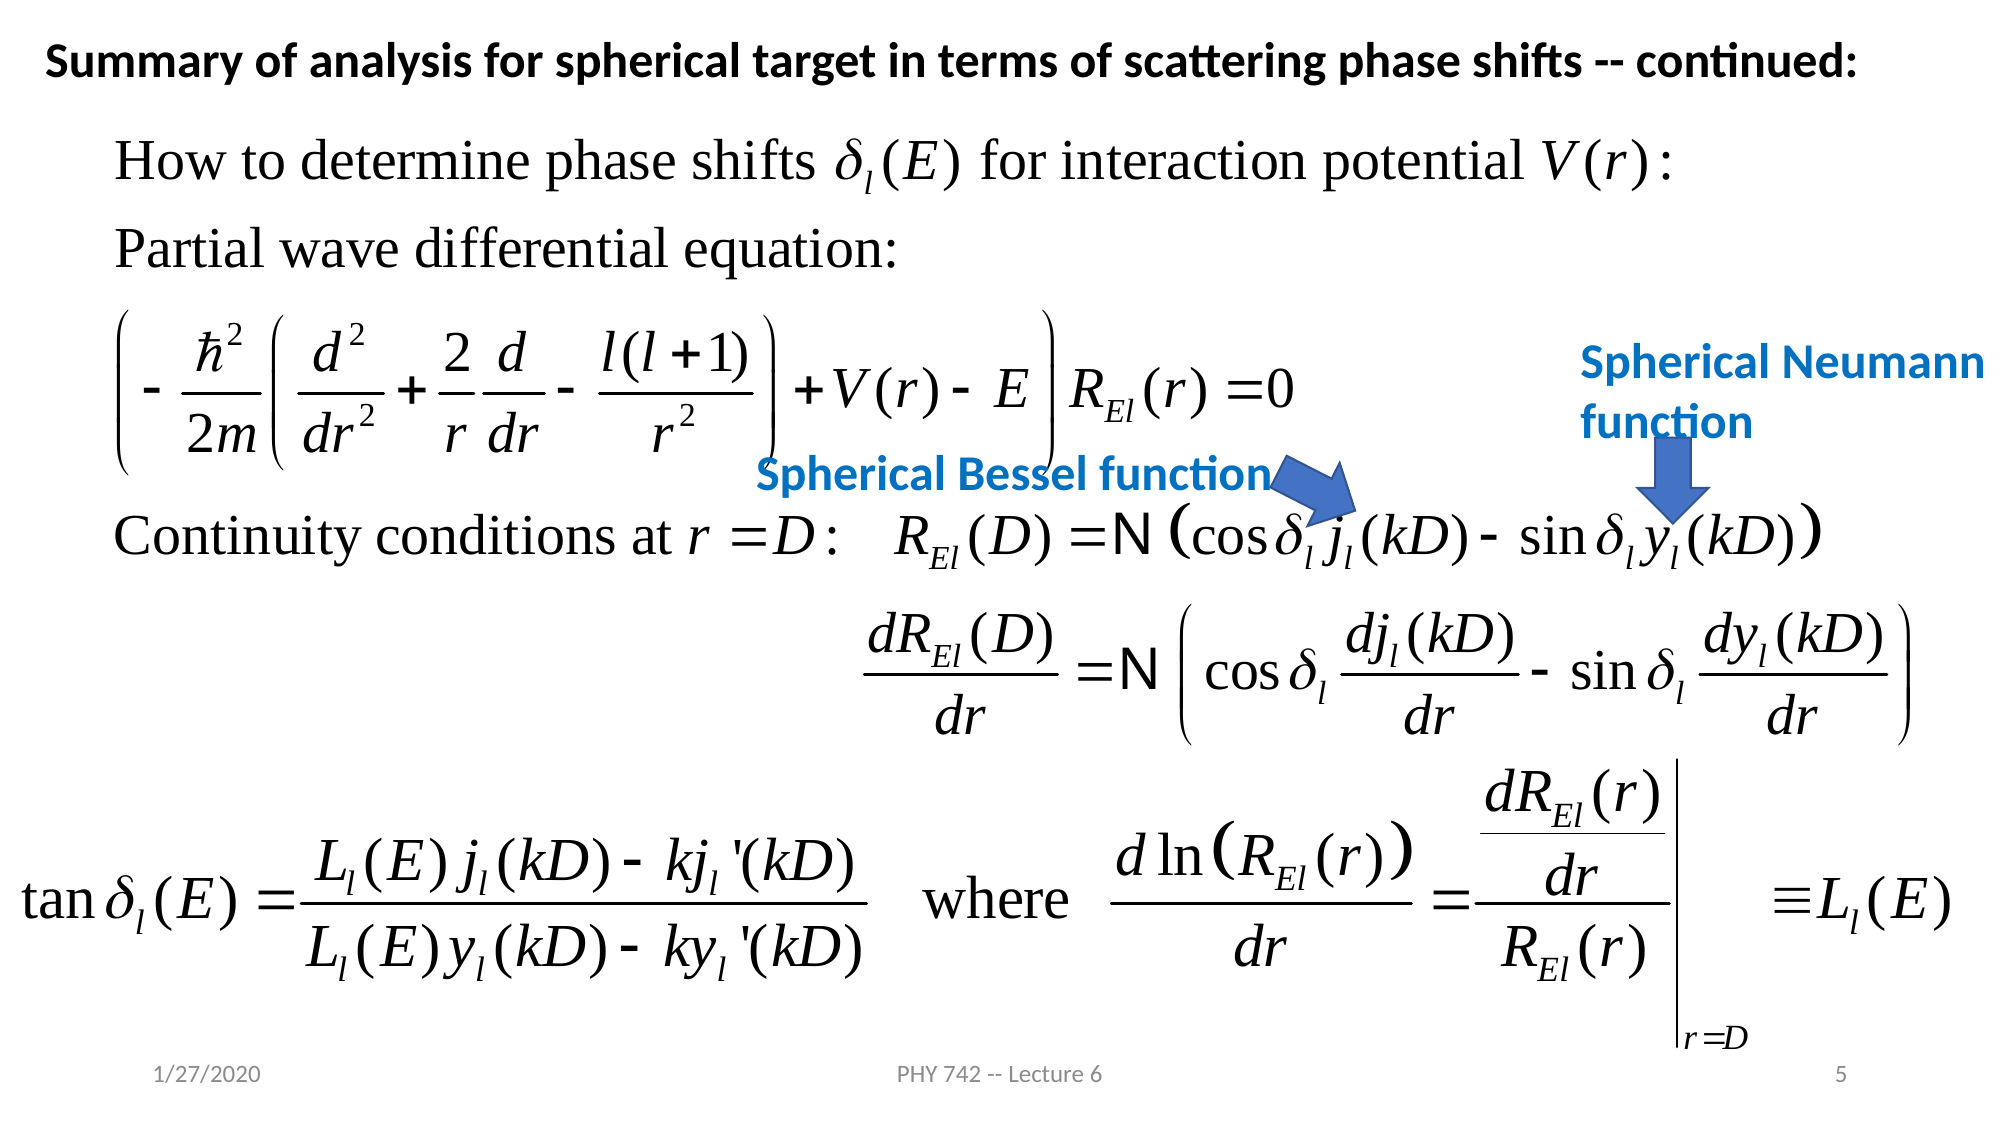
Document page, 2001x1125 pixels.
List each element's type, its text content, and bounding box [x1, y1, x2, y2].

text_box Spherical Neumann function [1923, 321, 2000, 457]
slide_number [137, 1058, 588, 1103]
slide_number 5 [1412, 1058, 1863, 1103]
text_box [14, 752, 1959, 1058]
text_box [108, 127, 1923, 752]
footer PHY 742 -- Lecture 6 [662, 1058, 1338, 1103]
text_box Summary of analysis for spherical target in terms of scattering phase shifts -- continued: [30, 20, 1943, 95]
